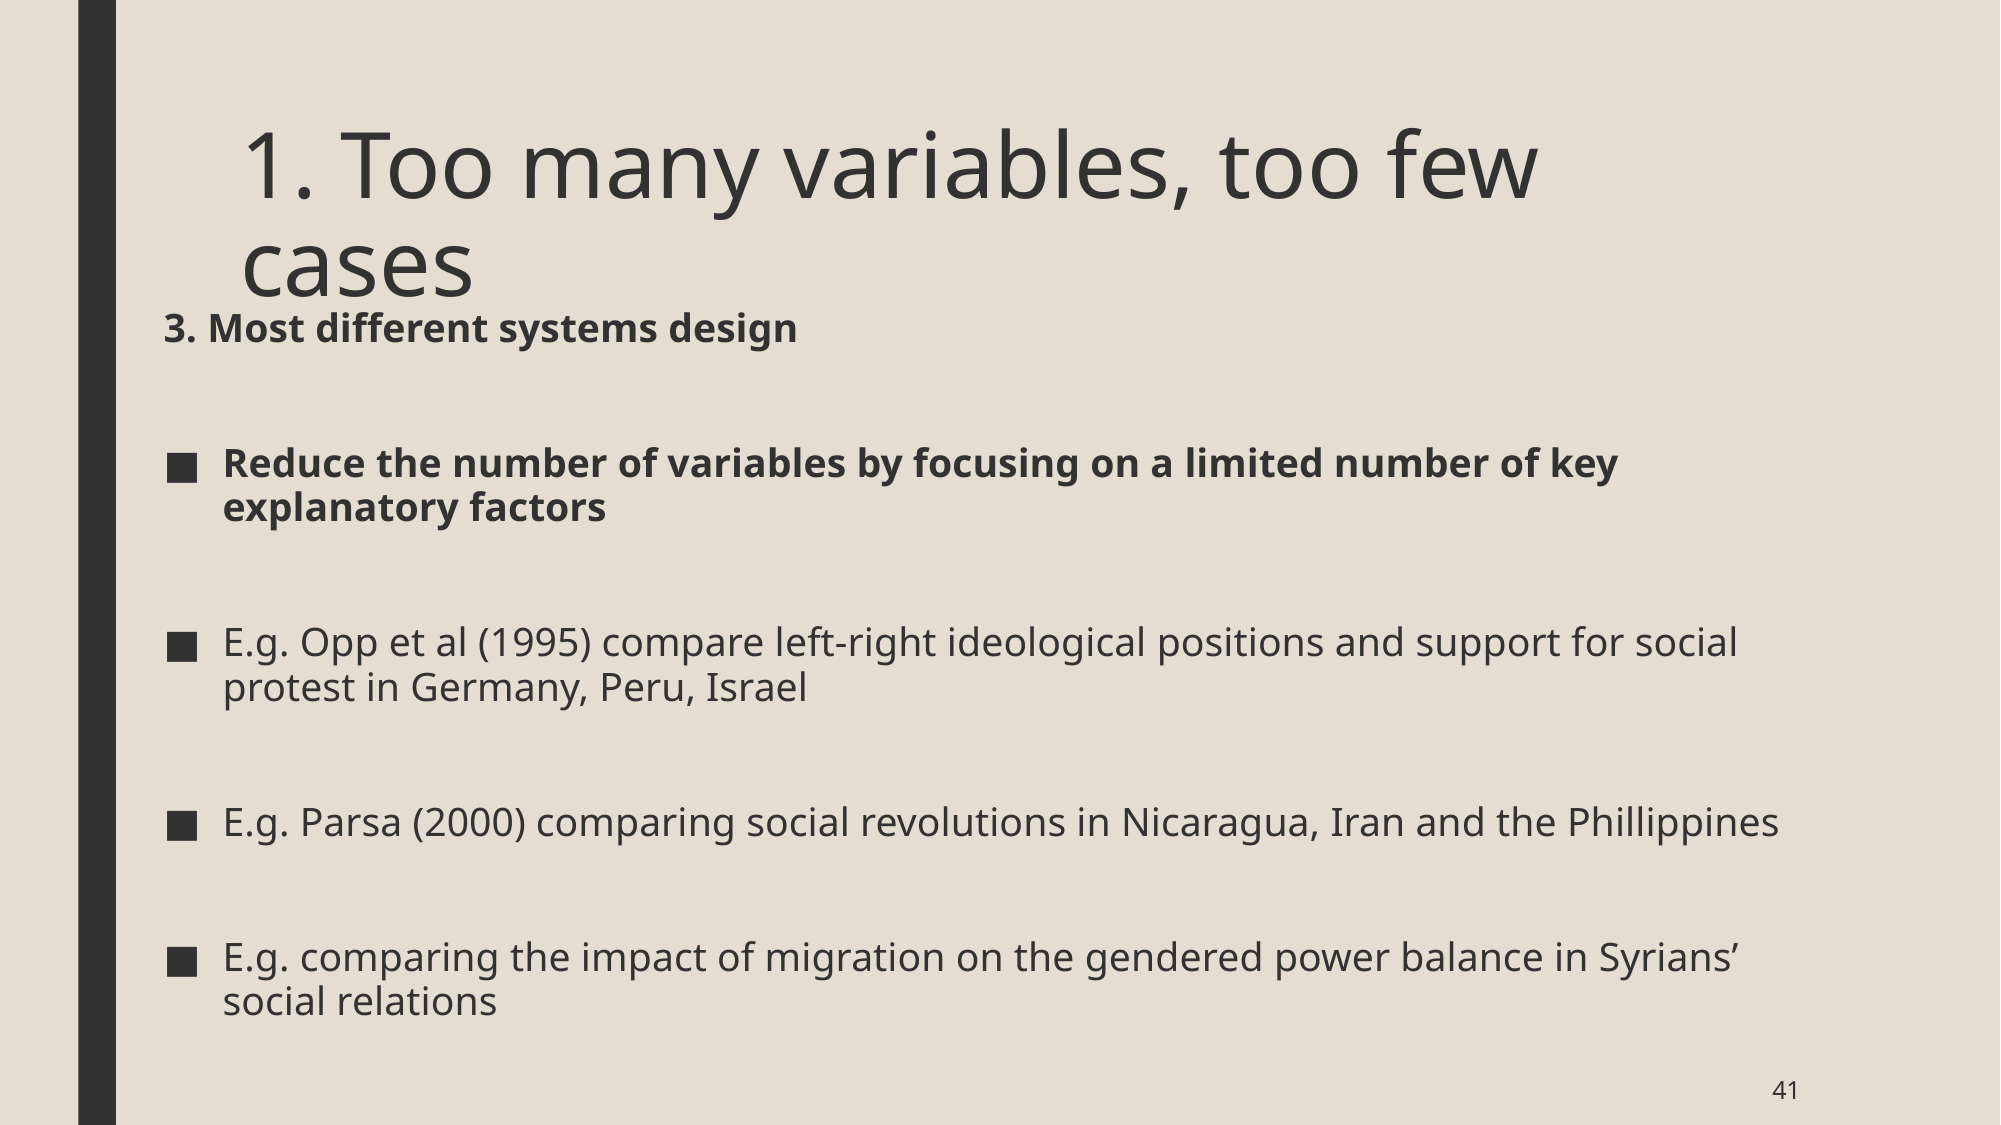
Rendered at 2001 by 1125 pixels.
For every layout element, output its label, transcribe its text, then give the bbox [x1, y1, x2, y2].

list 3. Most different systems design Reduce the number of variables by focusing on a limited number of key explanatory factors E.g. Opp et al (1995) compare left-right ideological positions and support for social protest in Germany, Peru, Israel E.g. Parsa (2000) comparing social revolutions in Nicaragua, Iran and the Phillippines E.g. comparing the impact of migration on the gendered power balance in Syrians’ social relations [148, 299, 1863, 1043]
slide_number 41 [1553, 1058, 1816, 1125]
title 1. Too many variables, too few cases [225, 112, 1800, 227]
